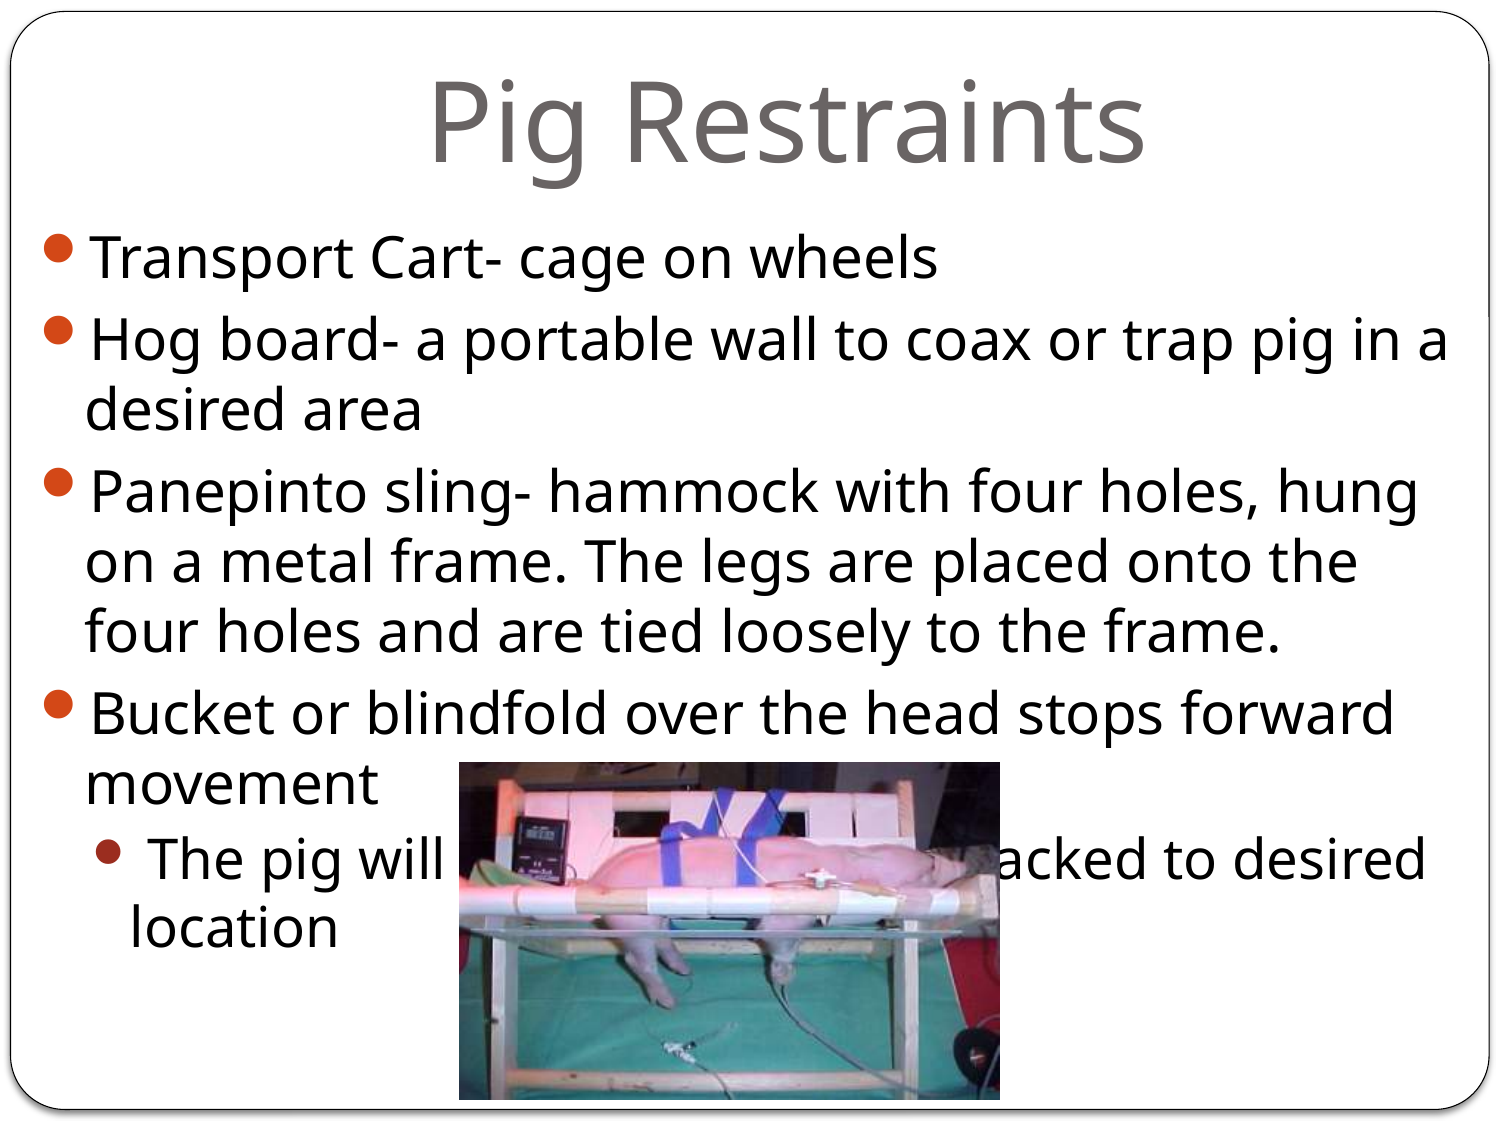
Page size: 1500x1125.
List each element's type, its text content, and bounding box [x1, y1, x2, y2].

picture [459, 762, 1001, 1101]
title Pig Restraints [150, 24, 1425, 200]
list Transport Cart- cage on wheels Hog board- a portable wall to coax or trap pig in a desired area Panepinto sling- hammock with four holes, hung on a metal frame. The legs are placed onto the four holes and are tied loosely to the frame. Bucket or blindfold over the head stops forward movement The pig will retreat and can be backed to desired location [24, 212, 1475, 800]
